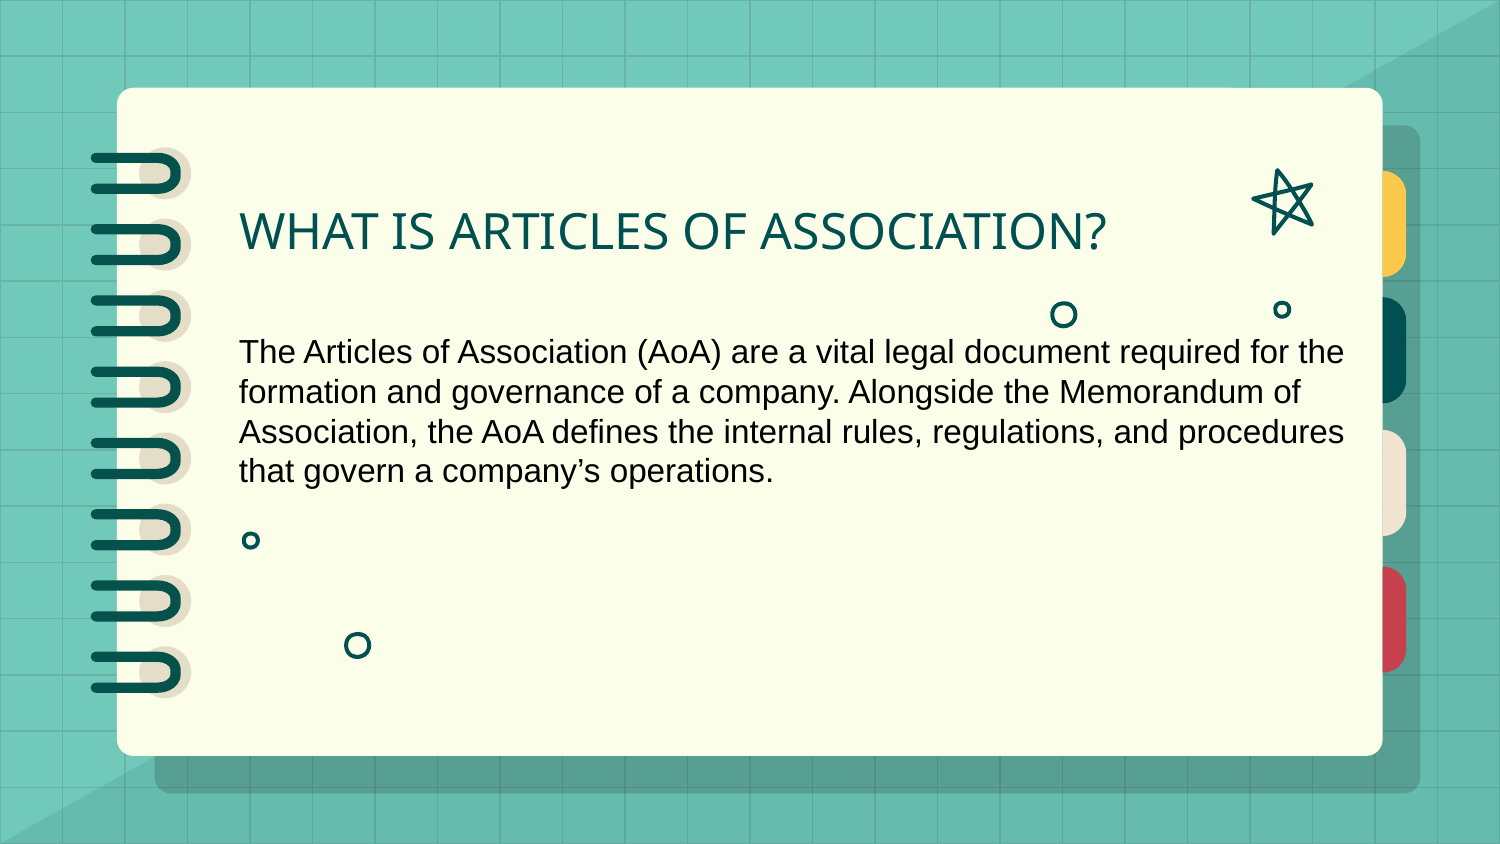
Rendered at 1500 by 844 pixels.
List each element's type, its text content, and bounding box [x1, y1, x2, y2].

text_box [241, 531, 260, 550]
text_box [1273, 300, 1292, 319]
title WHAT IS ARTICLES OF ASSOCIATION? [224, 184, 1376, 314]
text_box [1050, 301, 1078, 329]
text_box [344, 632, 372, 660]
text_box The Articles of Association (AoA) are a vital legal document required for the formation and governance of a company. Alongside the Memorandum of Association, the AoA defines the internal rules, regulations, and procedures that govern a company’s operations. [224, 314, 1376, 643]
text_box [1251, 168, 1314, 236]
